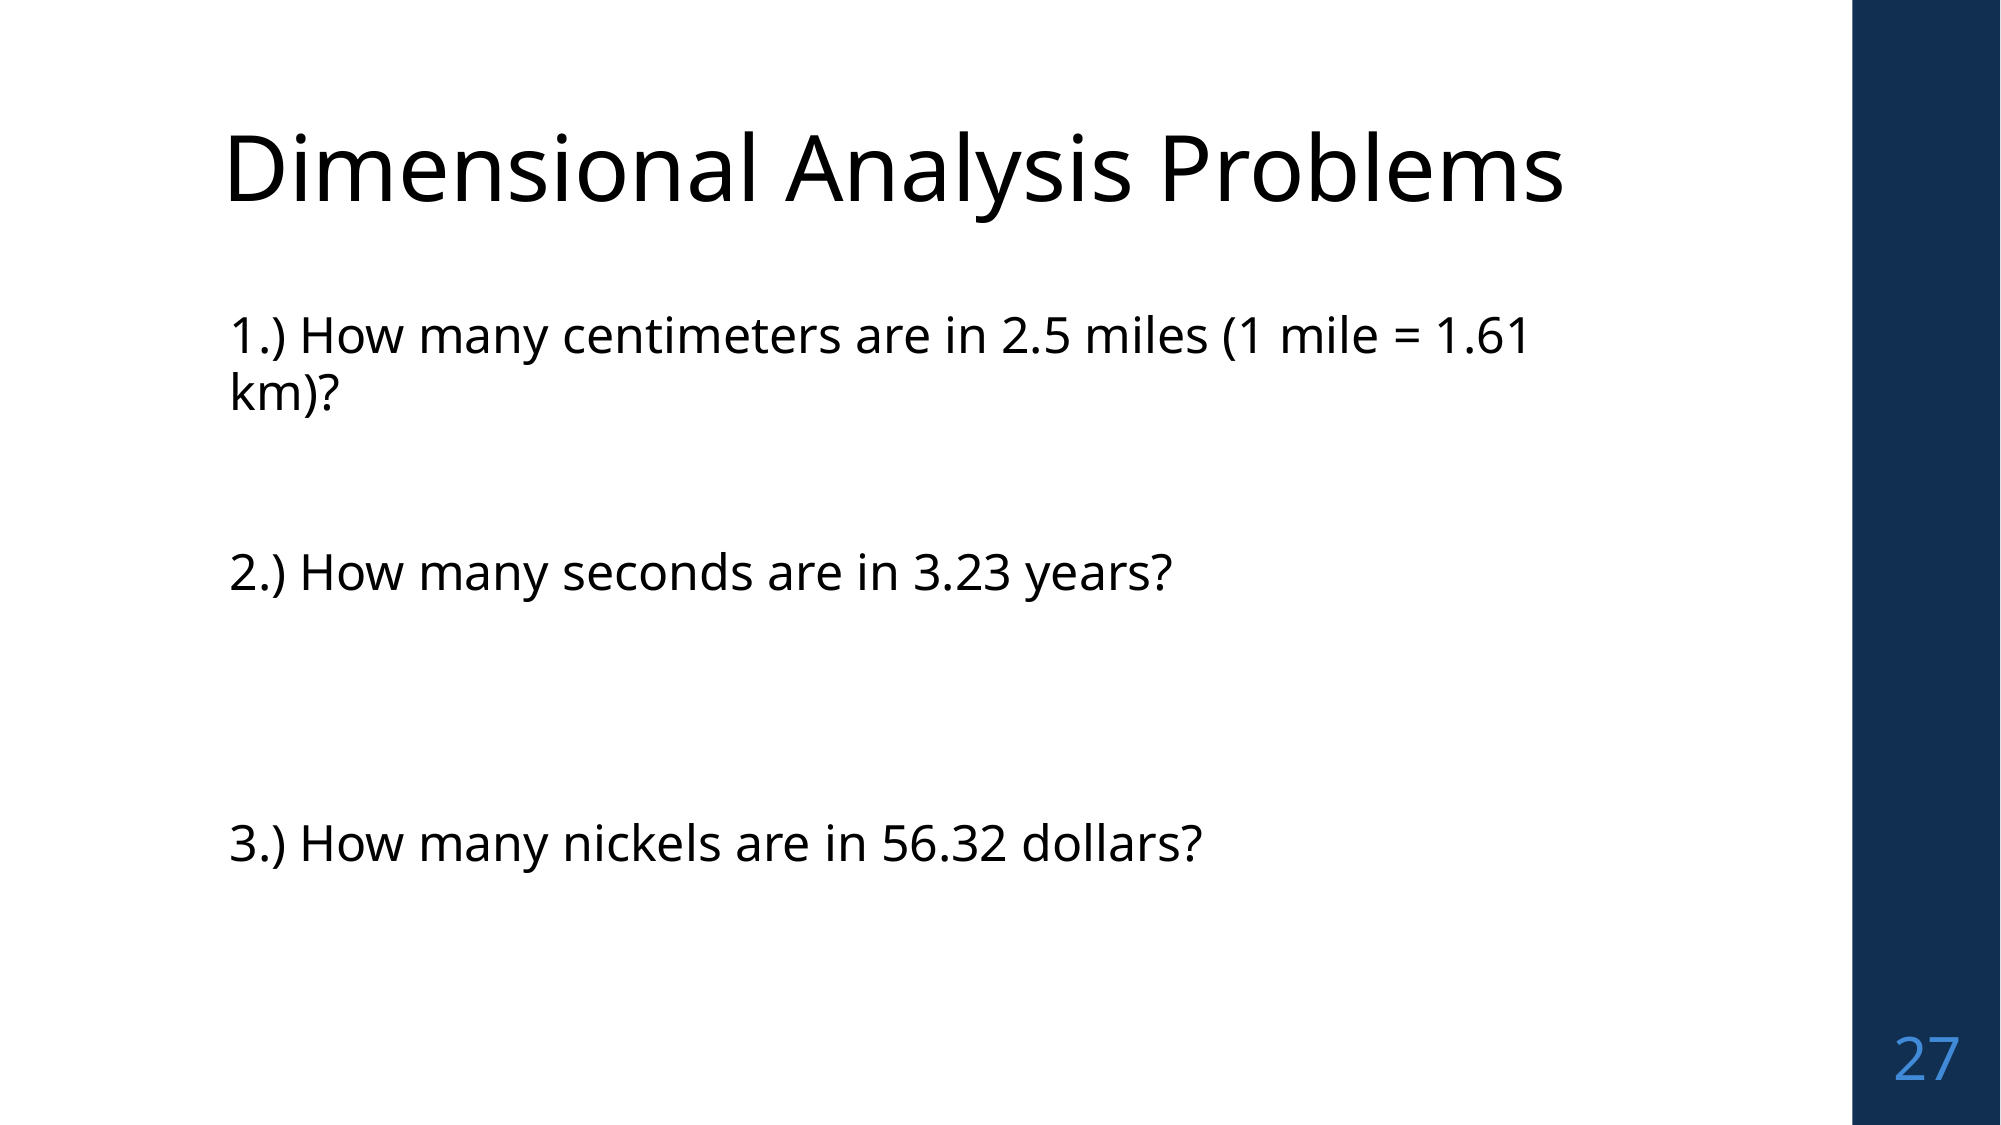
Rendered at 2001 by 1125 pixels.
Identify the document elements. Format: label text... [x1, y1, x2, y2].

slide_number ‹#› [1852, 1012, 2000, 1110]
list 1.) How many centimeters are in 2.5 miles (1 mile = 1.61 km)? 2.) How many seconds are in 3.23 years? 3.) How many nickels are in 56.32 dollars? [206, 299, 1617, 1014]
title Dimensional Analysis Problems [206, 55, 1632, 229]
